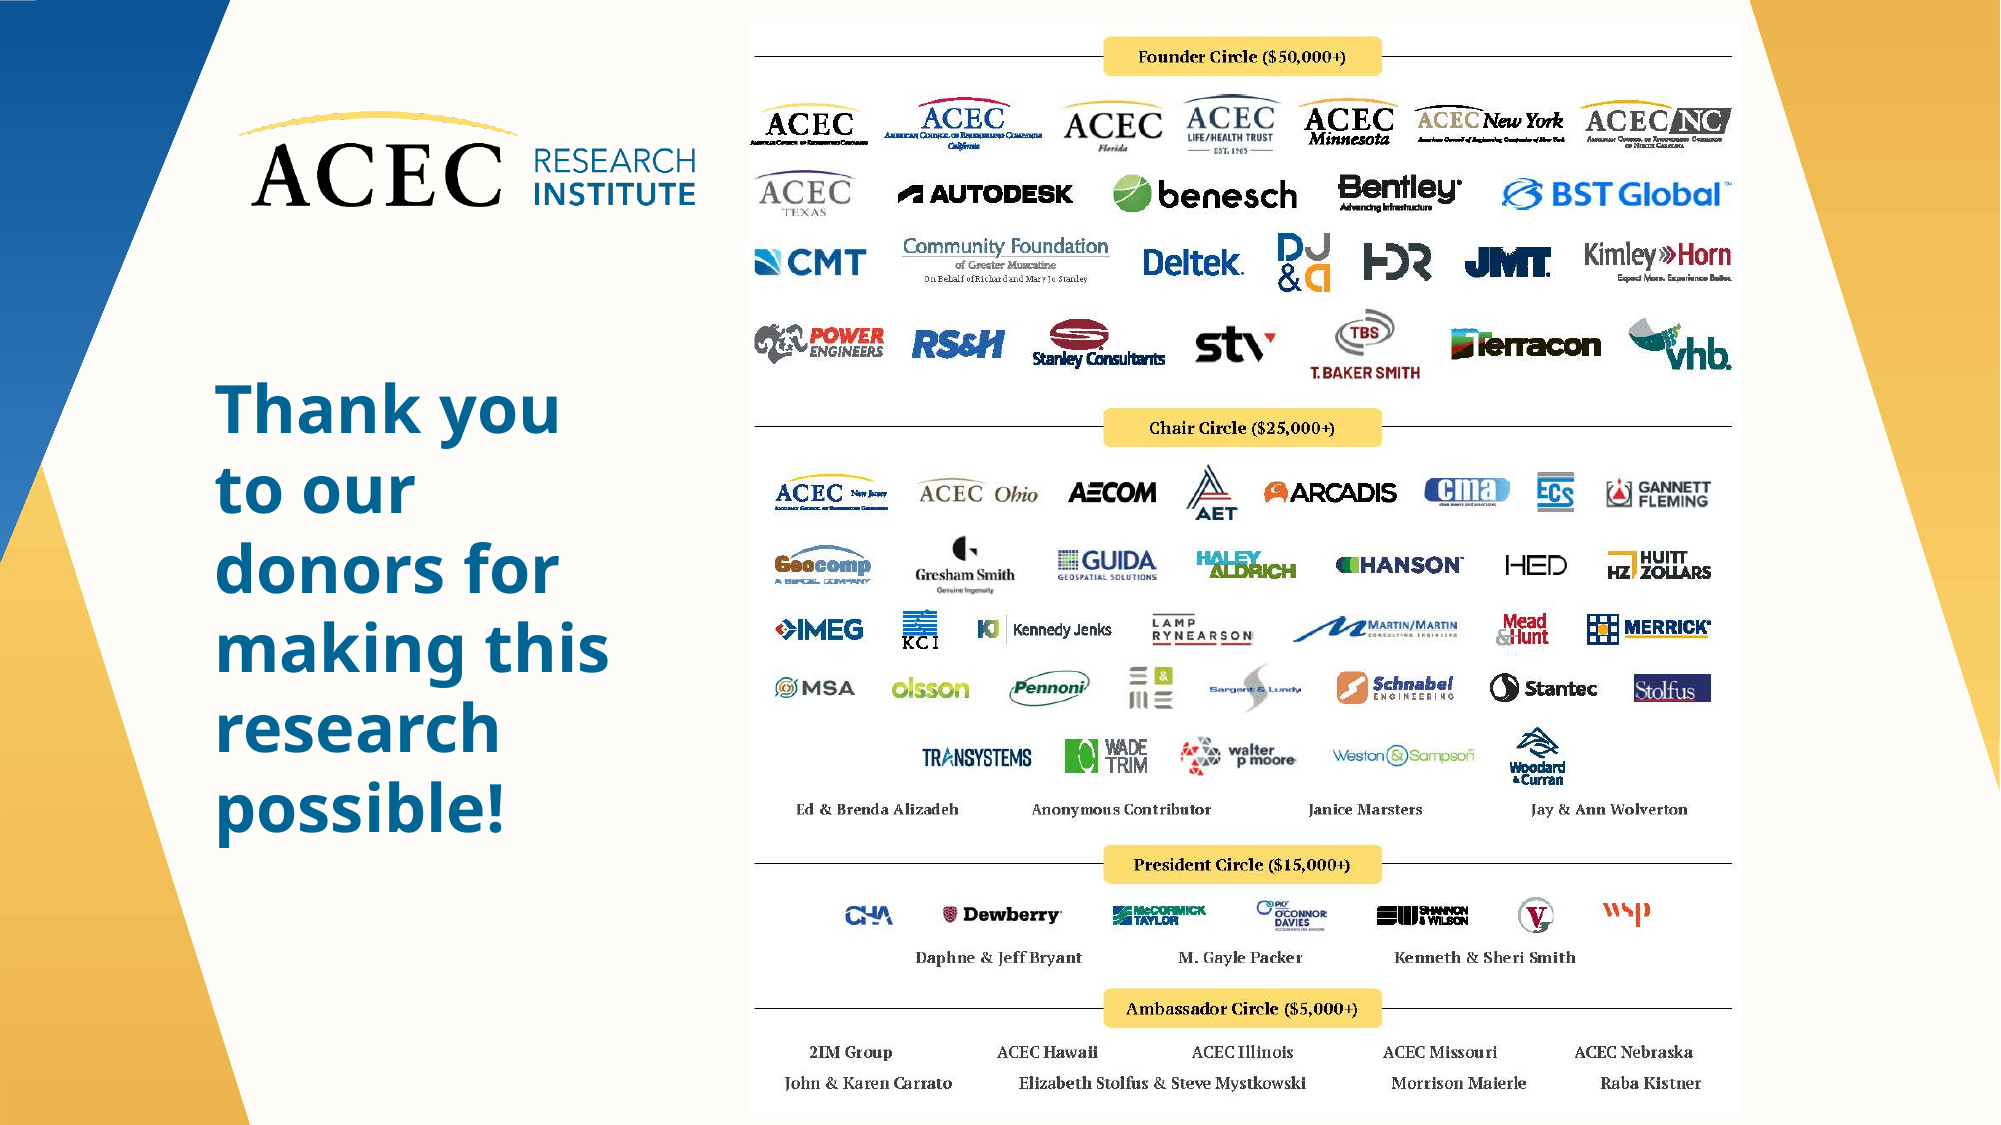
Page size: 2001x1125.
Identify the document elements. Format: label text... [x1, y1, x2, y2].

list Thank you to our donors for making this research possible! [213, 366, 639, 759]
picture [685, 196, 695, 201]
picture [239, 111, 695, 207]
picture [746, 23, 1743, 1114]
picture [685, 187, 695, 191]
